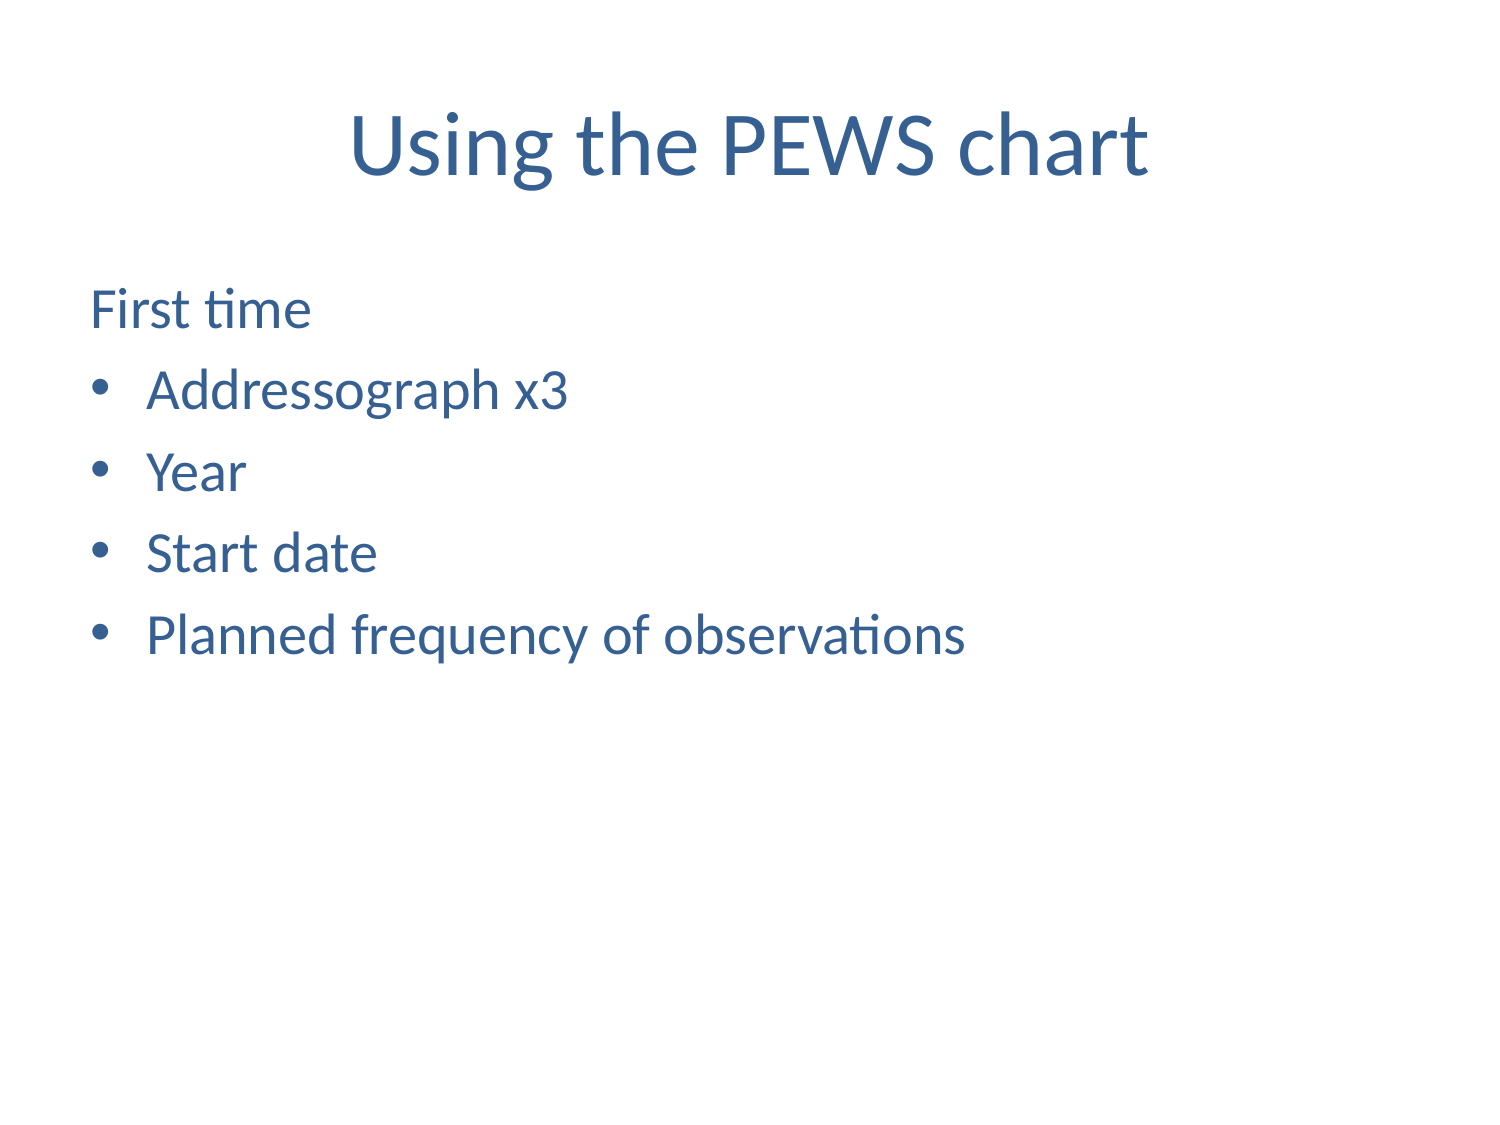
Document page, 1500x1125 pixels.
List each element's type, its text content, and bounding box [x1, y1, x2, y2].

title Using the PEWS chart [75, 45, 1425, 233]
list First time Addressograph x3 Year Start date Planned frequency of observations [75, 262, 1425, 1005]
